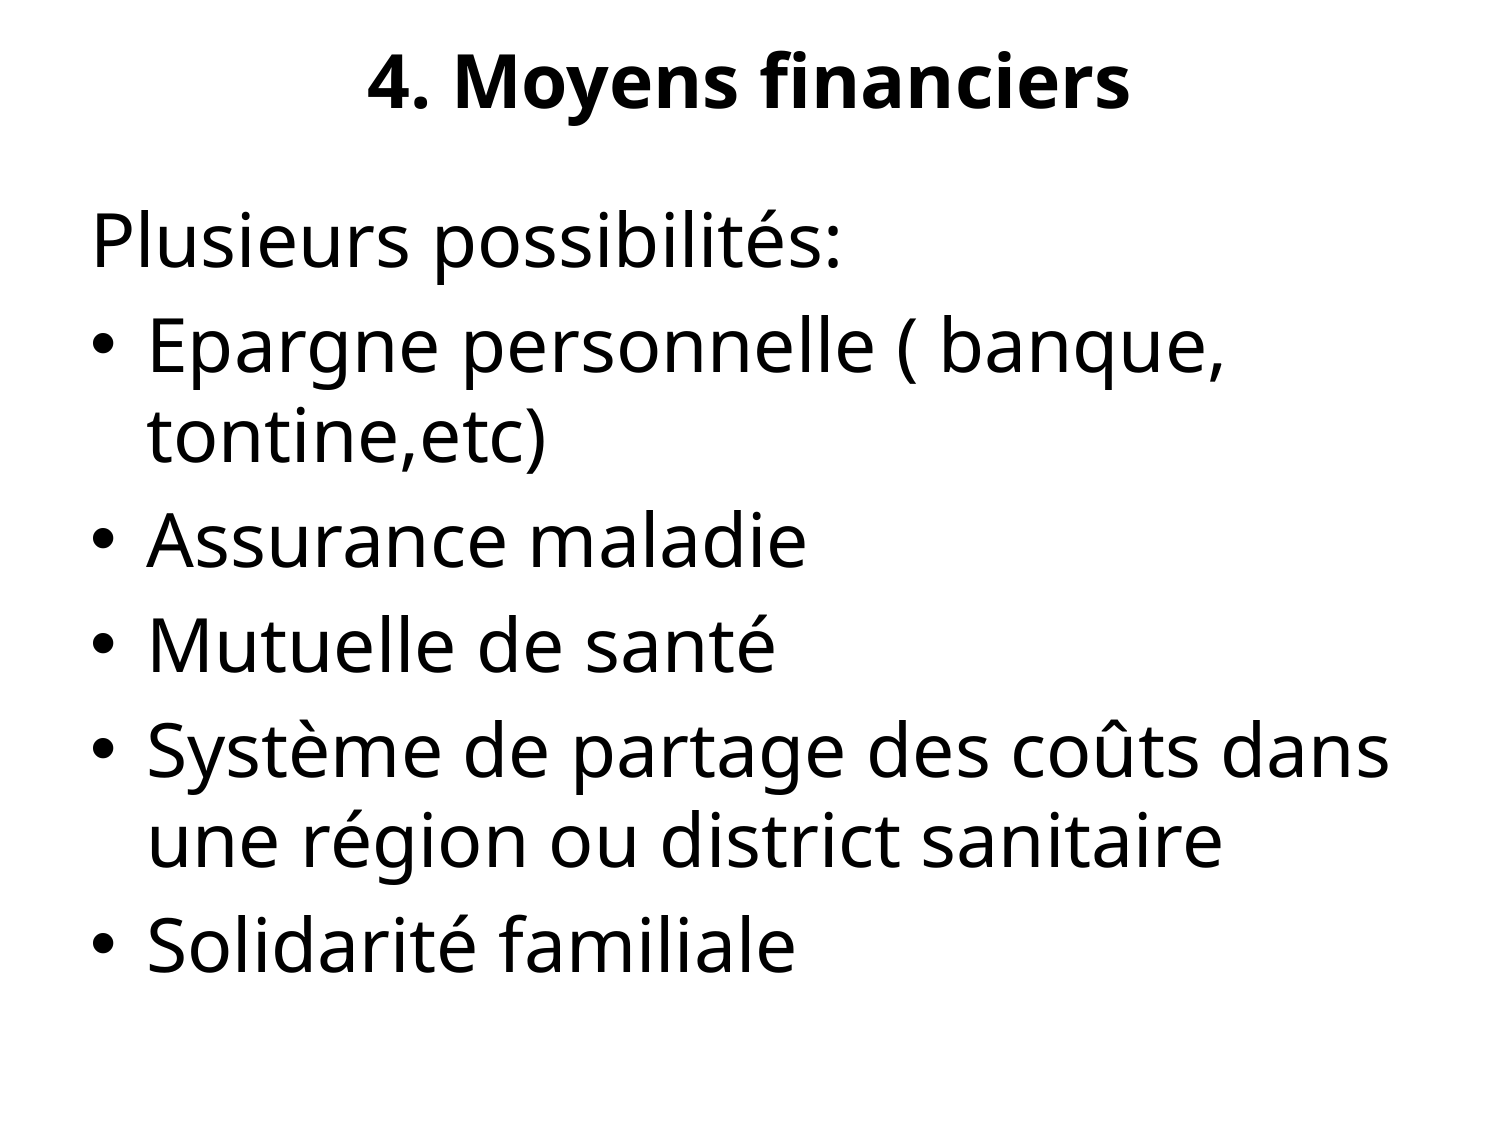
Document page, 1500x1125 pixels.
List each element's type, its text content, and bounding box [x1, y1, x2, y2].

list Plusieurs possibilités: Epargne personnelle ( banque, tontine,etc) Assurance maladie Mutuelle de santé Système de partage des coûts dans une région ou district sanitaire Solidarité familiale [75, 184, 1425, 1038]
title 4. Moyens financiers [75, 7, 1425, 149]
